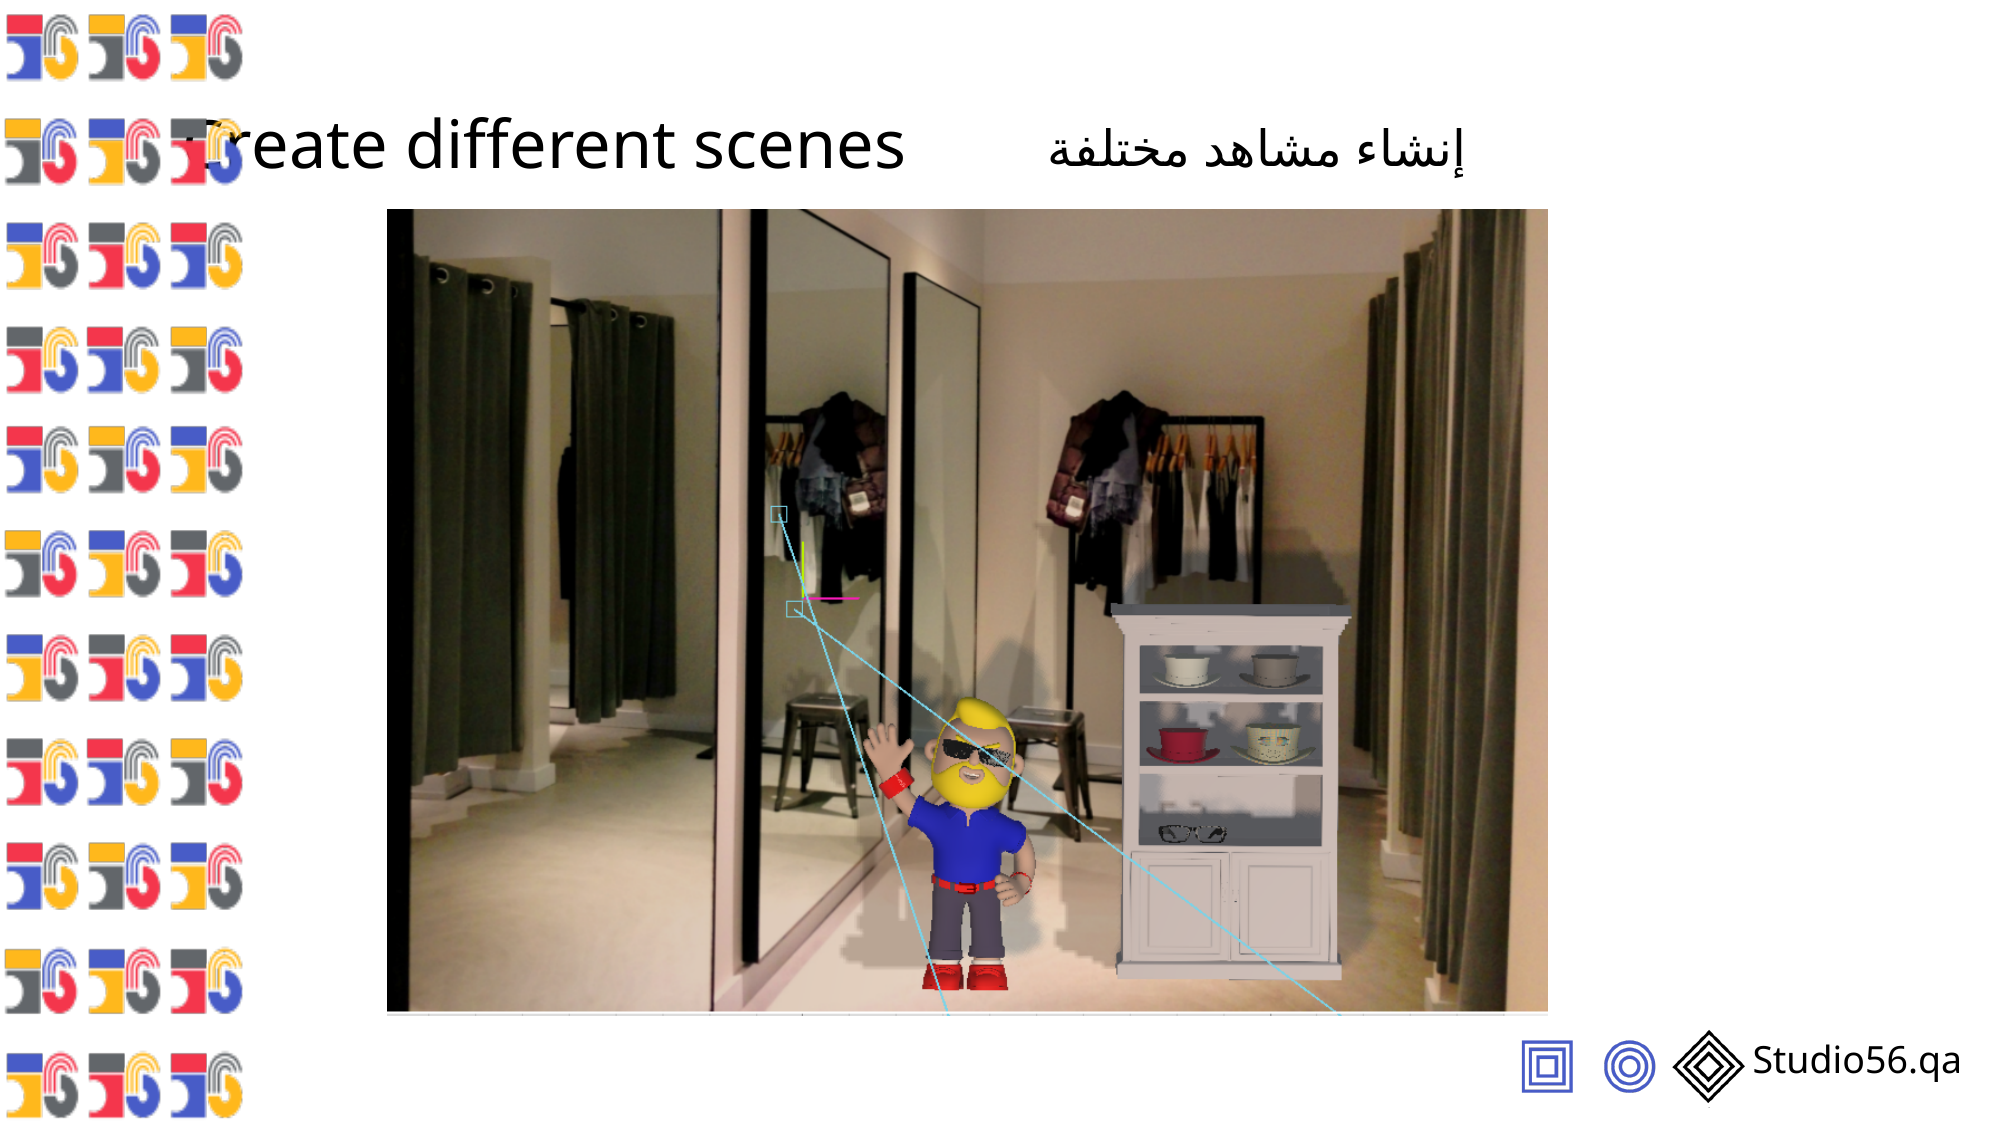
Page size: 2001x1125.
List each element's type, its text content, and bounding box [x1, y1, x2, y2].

title Create different scenes [245, 89, 1019, 205]
text_box Studio56.qa [1750, 1029, 1978, 1089]
picture [0, 0, 245, 1125]
picture [387, 209, 1548, 1016]
text_box إنشاء مشاهد مختلفة [919, 109, 1482, 184]
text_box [1517, 1029, 1750, 1108]
